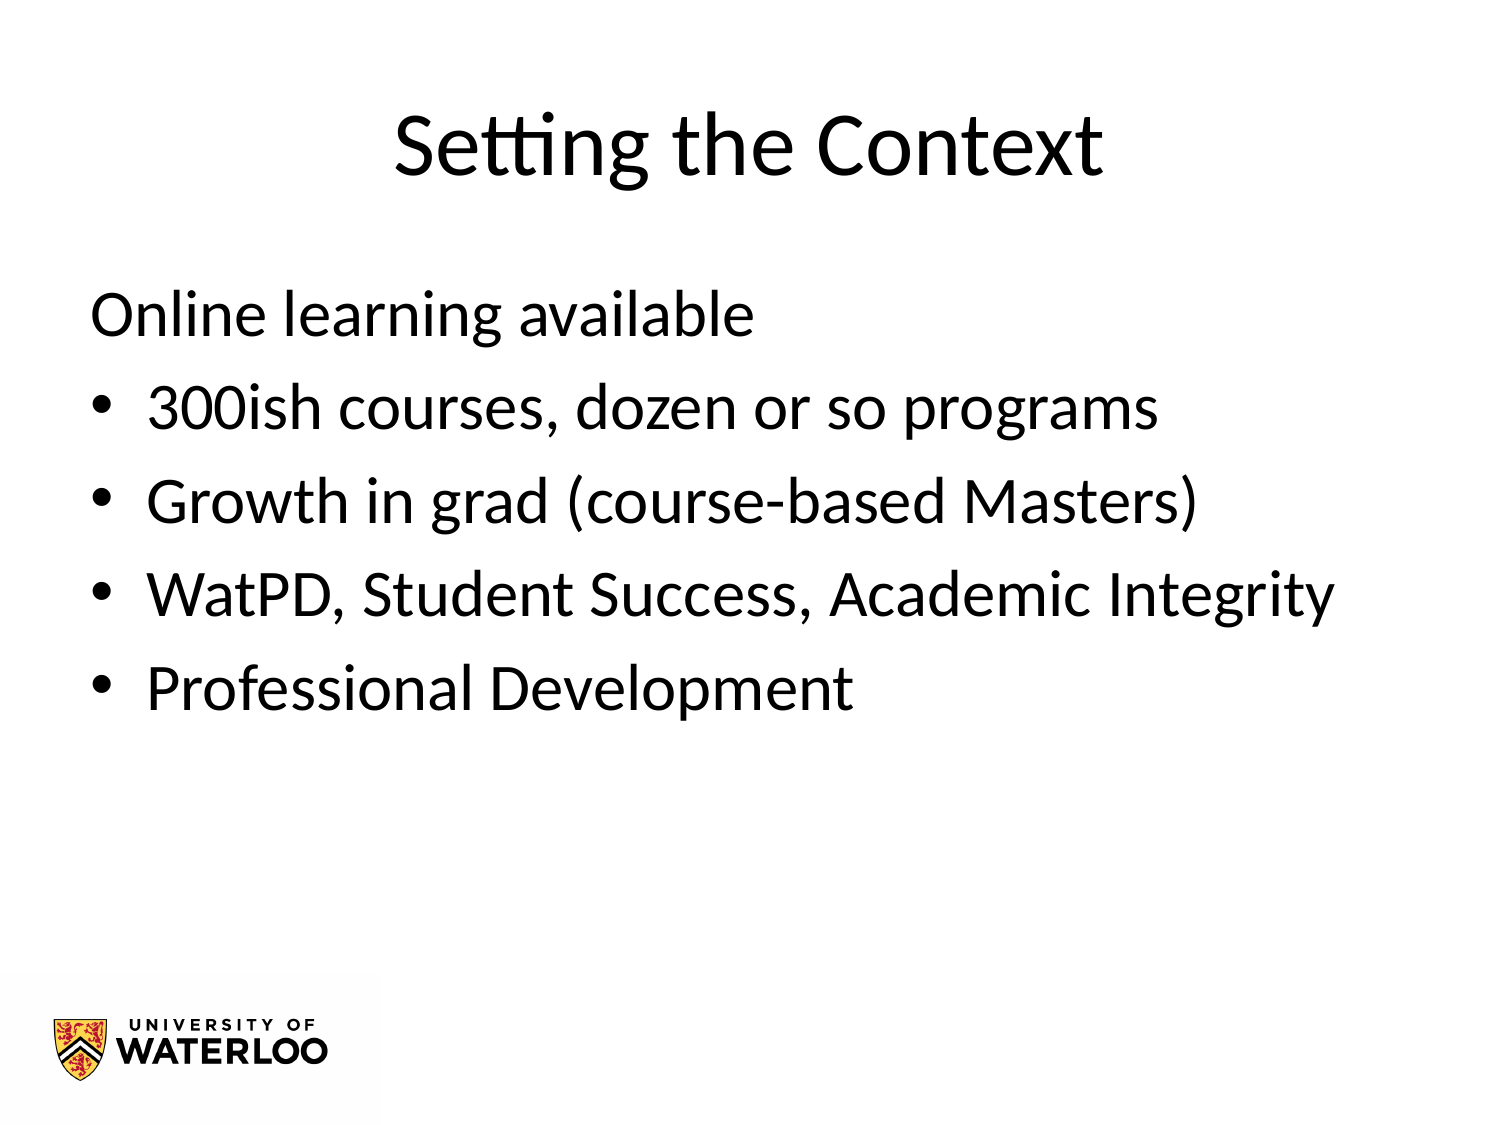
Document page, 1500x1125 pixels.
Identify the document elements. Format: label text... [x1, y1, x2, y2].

title Setting the Context [75, 45, 1425, 233]
list Online learning available 300ish courses, dozen or so programs Growth in grad (course-based Masters) WatPD, Student Success, Academic Integrity Professional Development [75, 262, 1425, 1005]
picture [0, 974, 381, 1125]
